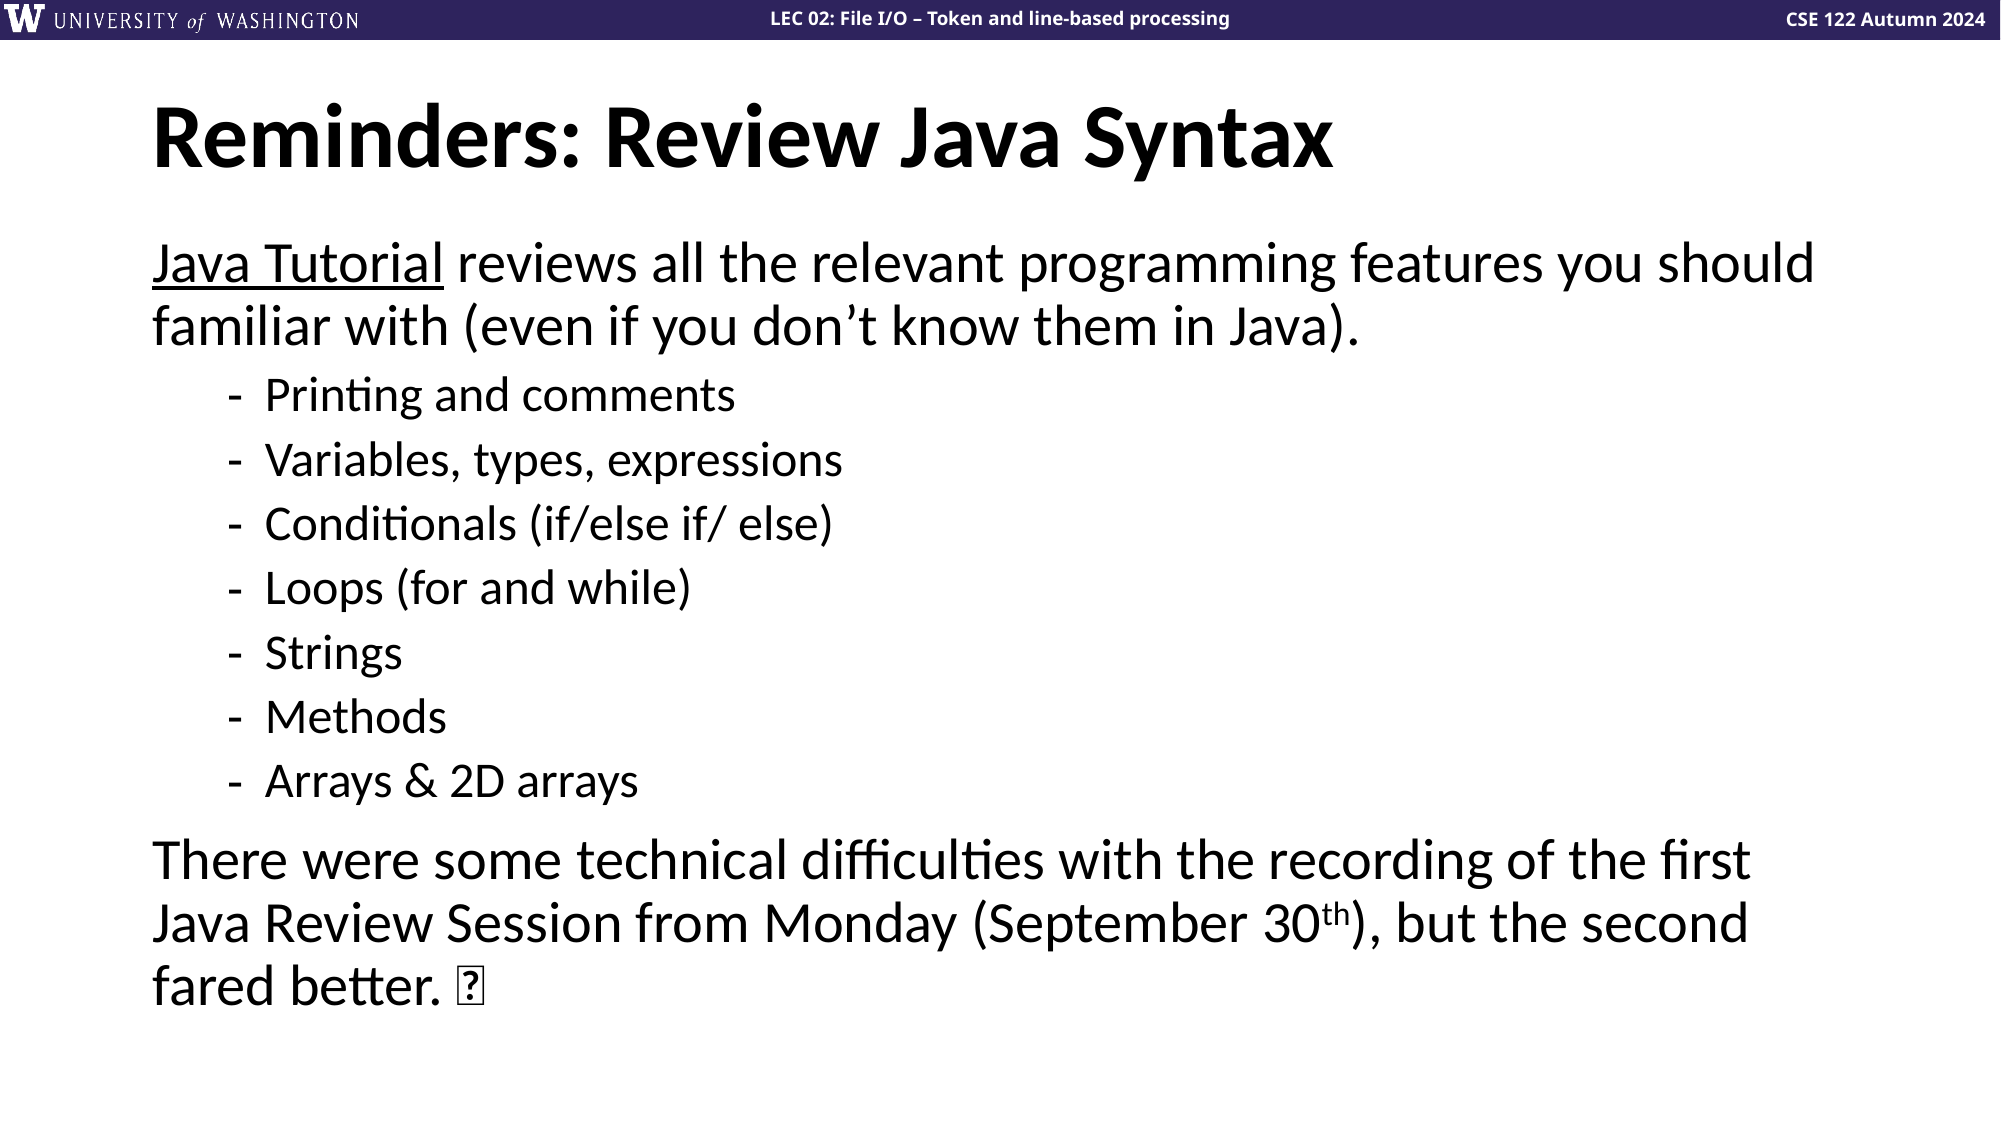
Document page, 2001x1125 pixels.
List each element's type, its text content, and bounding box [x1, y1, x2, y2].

picture [4, 4, 358, 33]
list Java Tutorial reviews all the relevant programming features you should familiar with (even if you don’t know them in Java). Printing and comments Variables, types, expressions Conditionals (if/else if/ else) Loops (for and while) Strings Methods Arrays & 2D arrays There were some technical difficulties with the recording of the first Java Review Session from Monday (September 30th), but the second fared better. 🥲 [137, 224, 1863, 1125]
title Reminders: Review Java Syntax [137, 74, 1863, 200]
